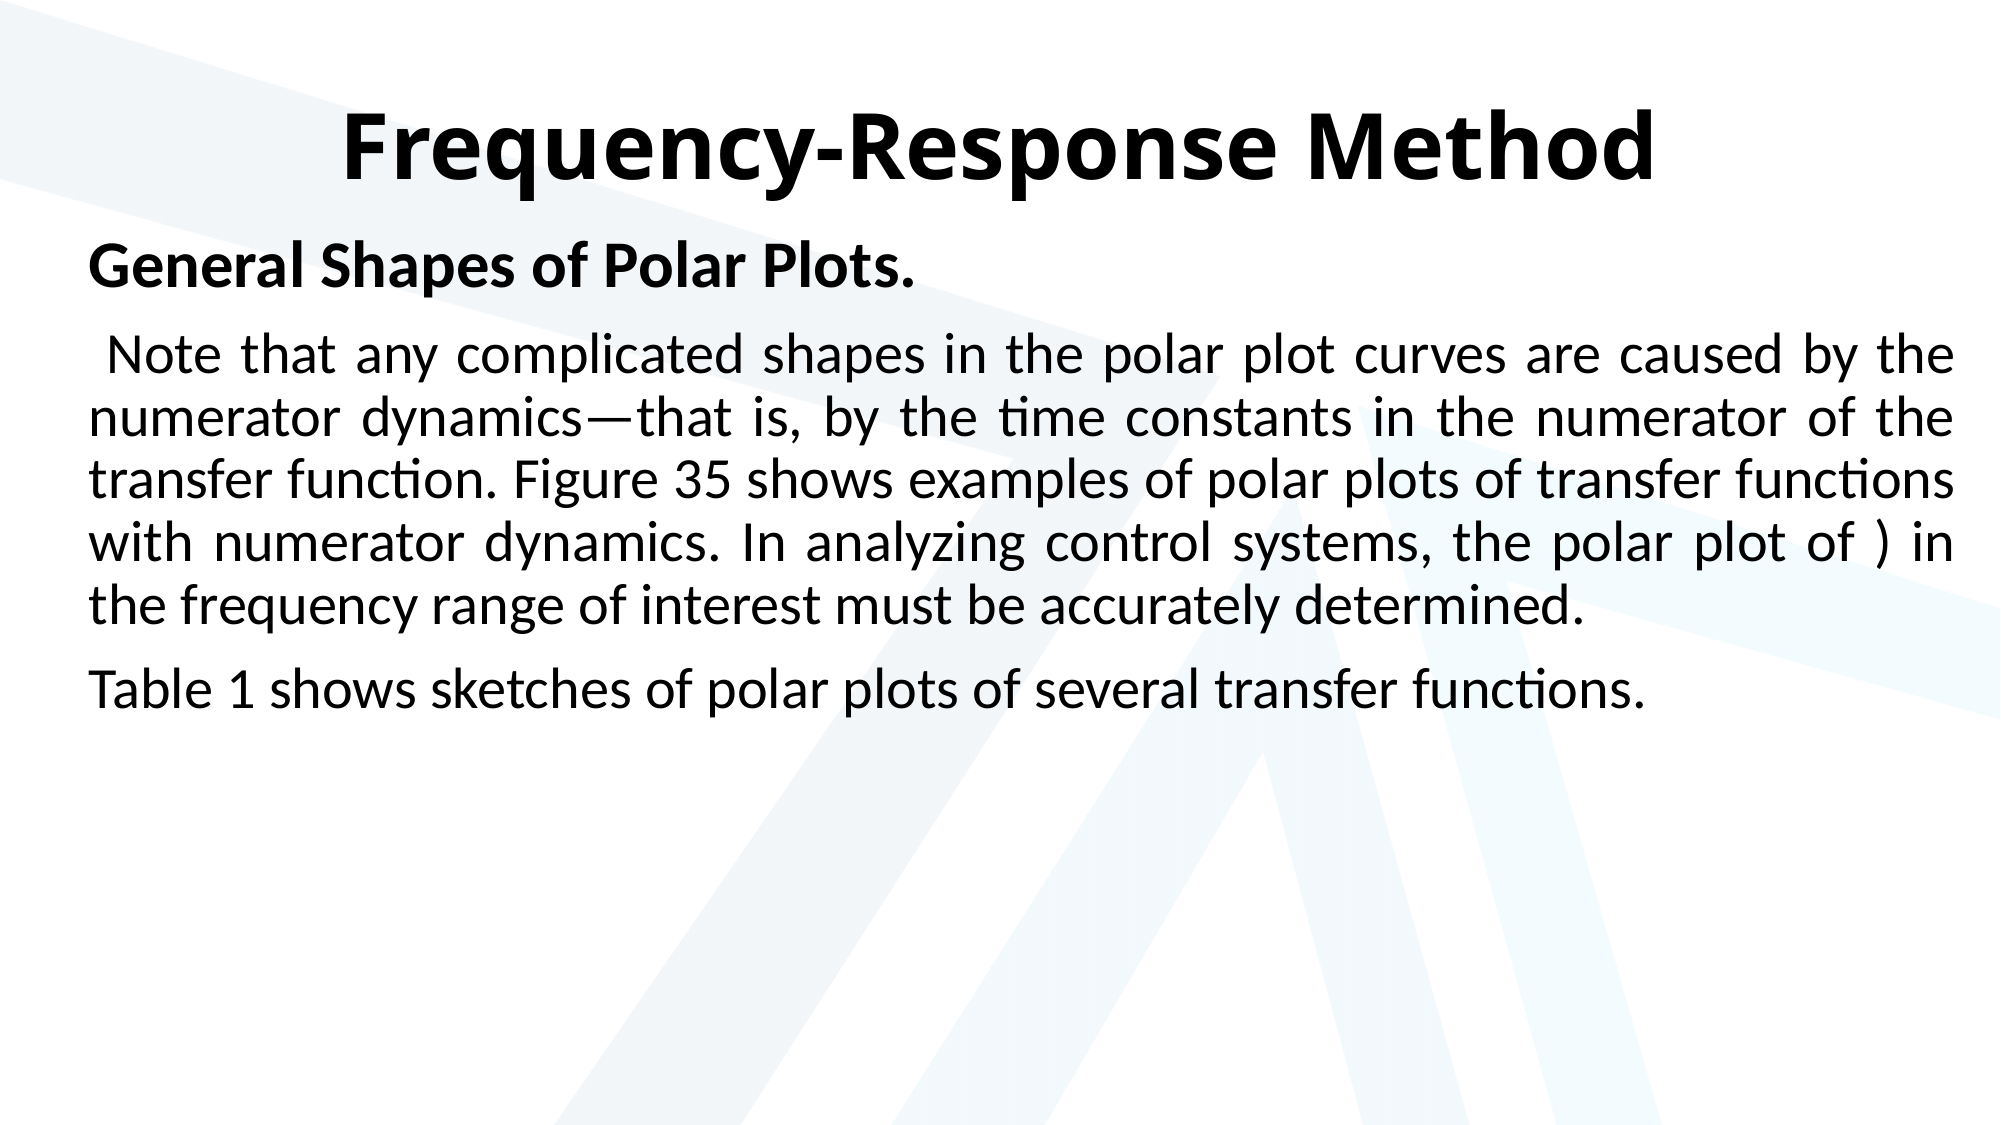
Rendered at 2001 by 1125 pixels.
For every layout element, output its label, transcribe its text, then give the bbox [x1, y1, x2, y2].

title Frequency-Response Method [137, 62, 1863, 238]
picture [0, 0, 2001, 1125]
